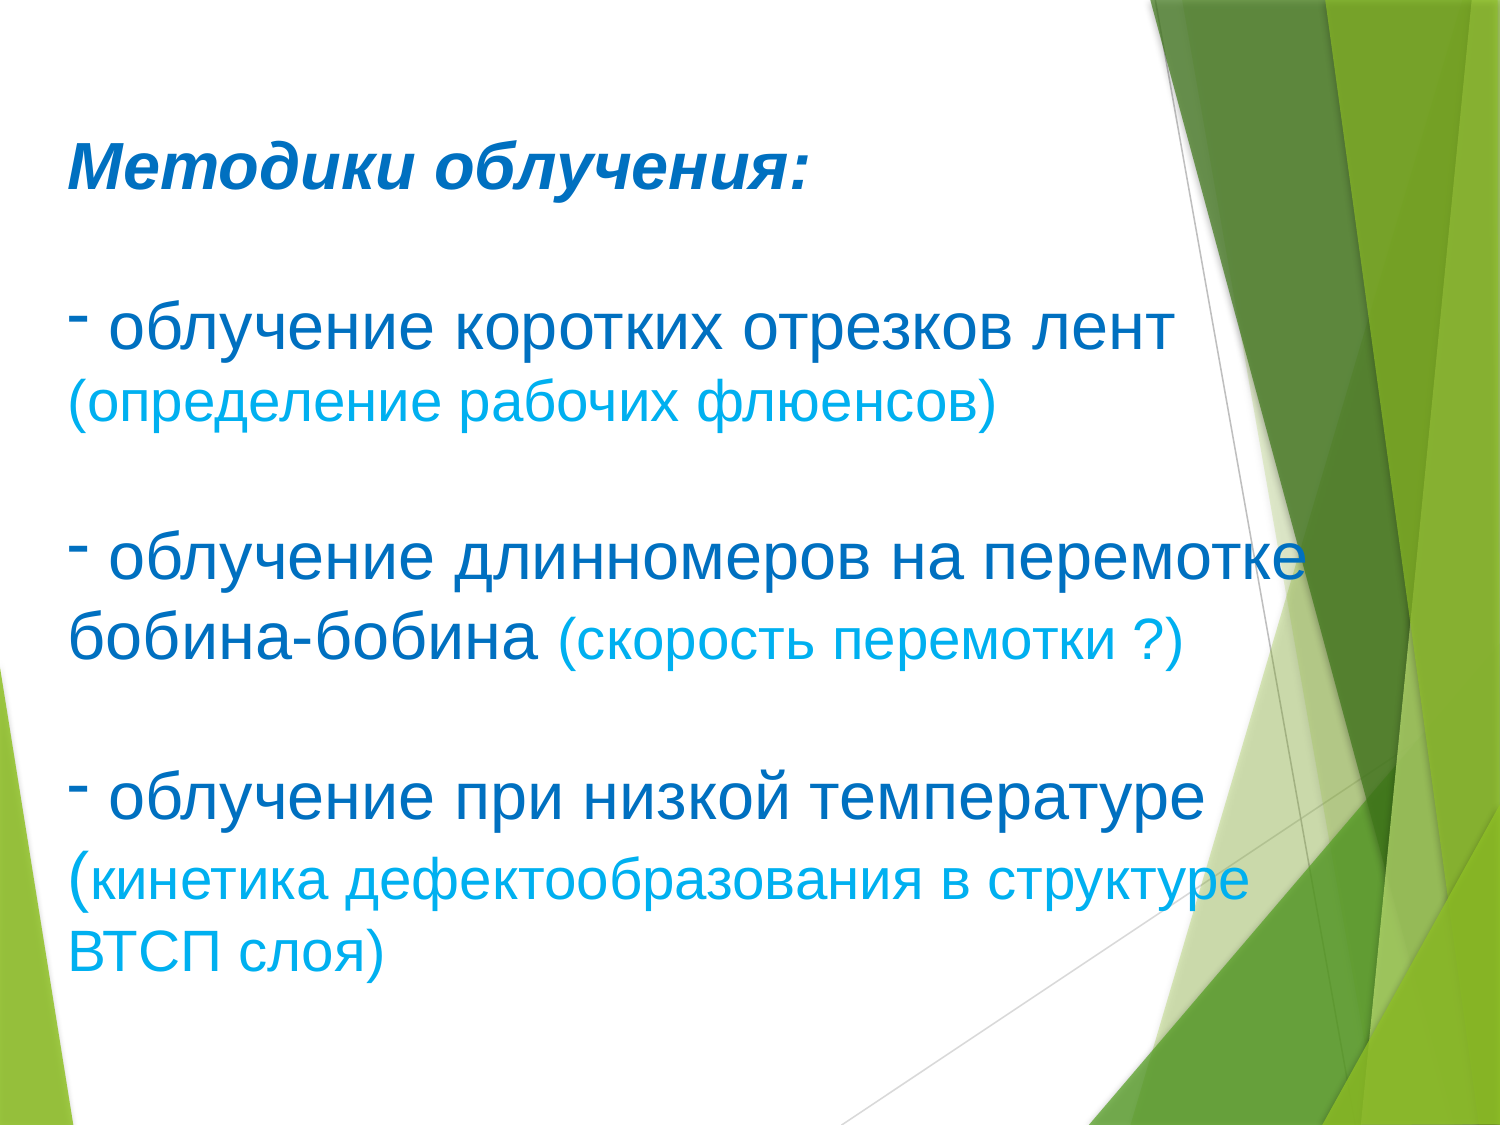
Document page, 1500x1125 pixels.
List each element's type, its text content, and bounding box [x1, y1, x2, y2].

text_box Методики облучения: облучение коротких отрезков лент (определение рабочих флюенсов) облучение длинномеров на перемотке бобина-бобина (скорость перемотки ?) облучение при низкой температуре (кинетика дефектообразования в структуре ВТСП слоя) [53, 115, 1329, 990]
